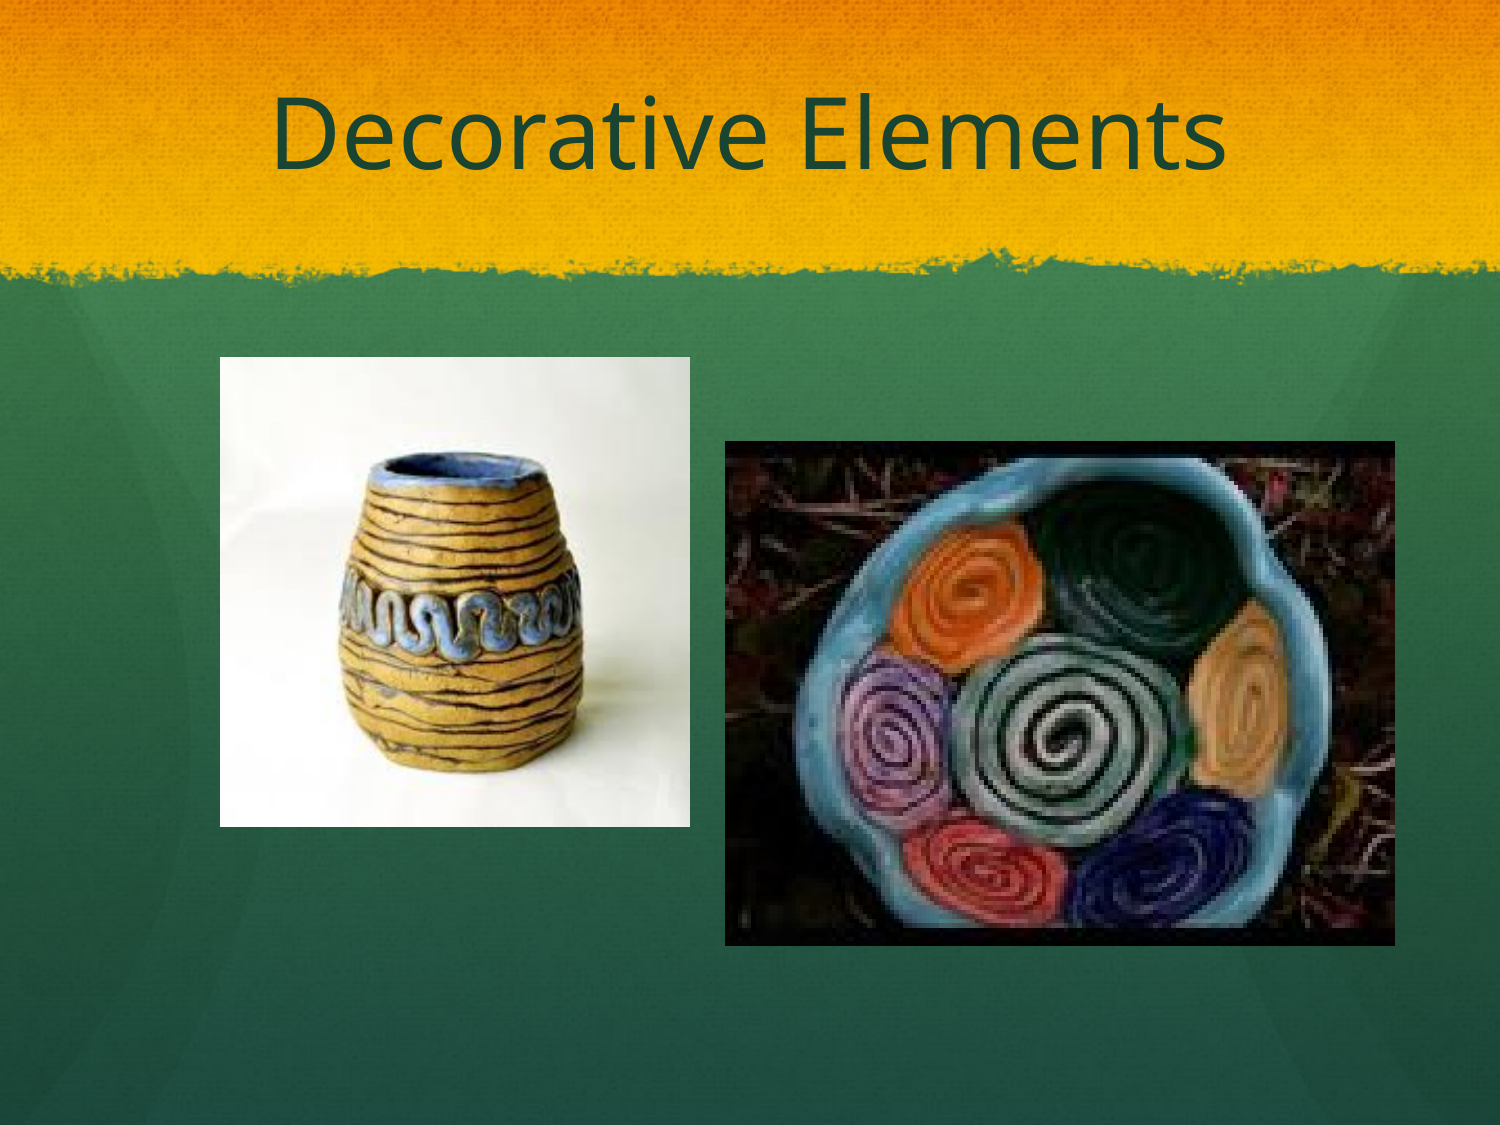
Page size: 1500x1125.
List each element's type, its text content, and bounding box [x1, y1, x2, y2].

title Decorative Elements [125, 13, 1375, 246]
picture [0, 0, 1500, 1125]
